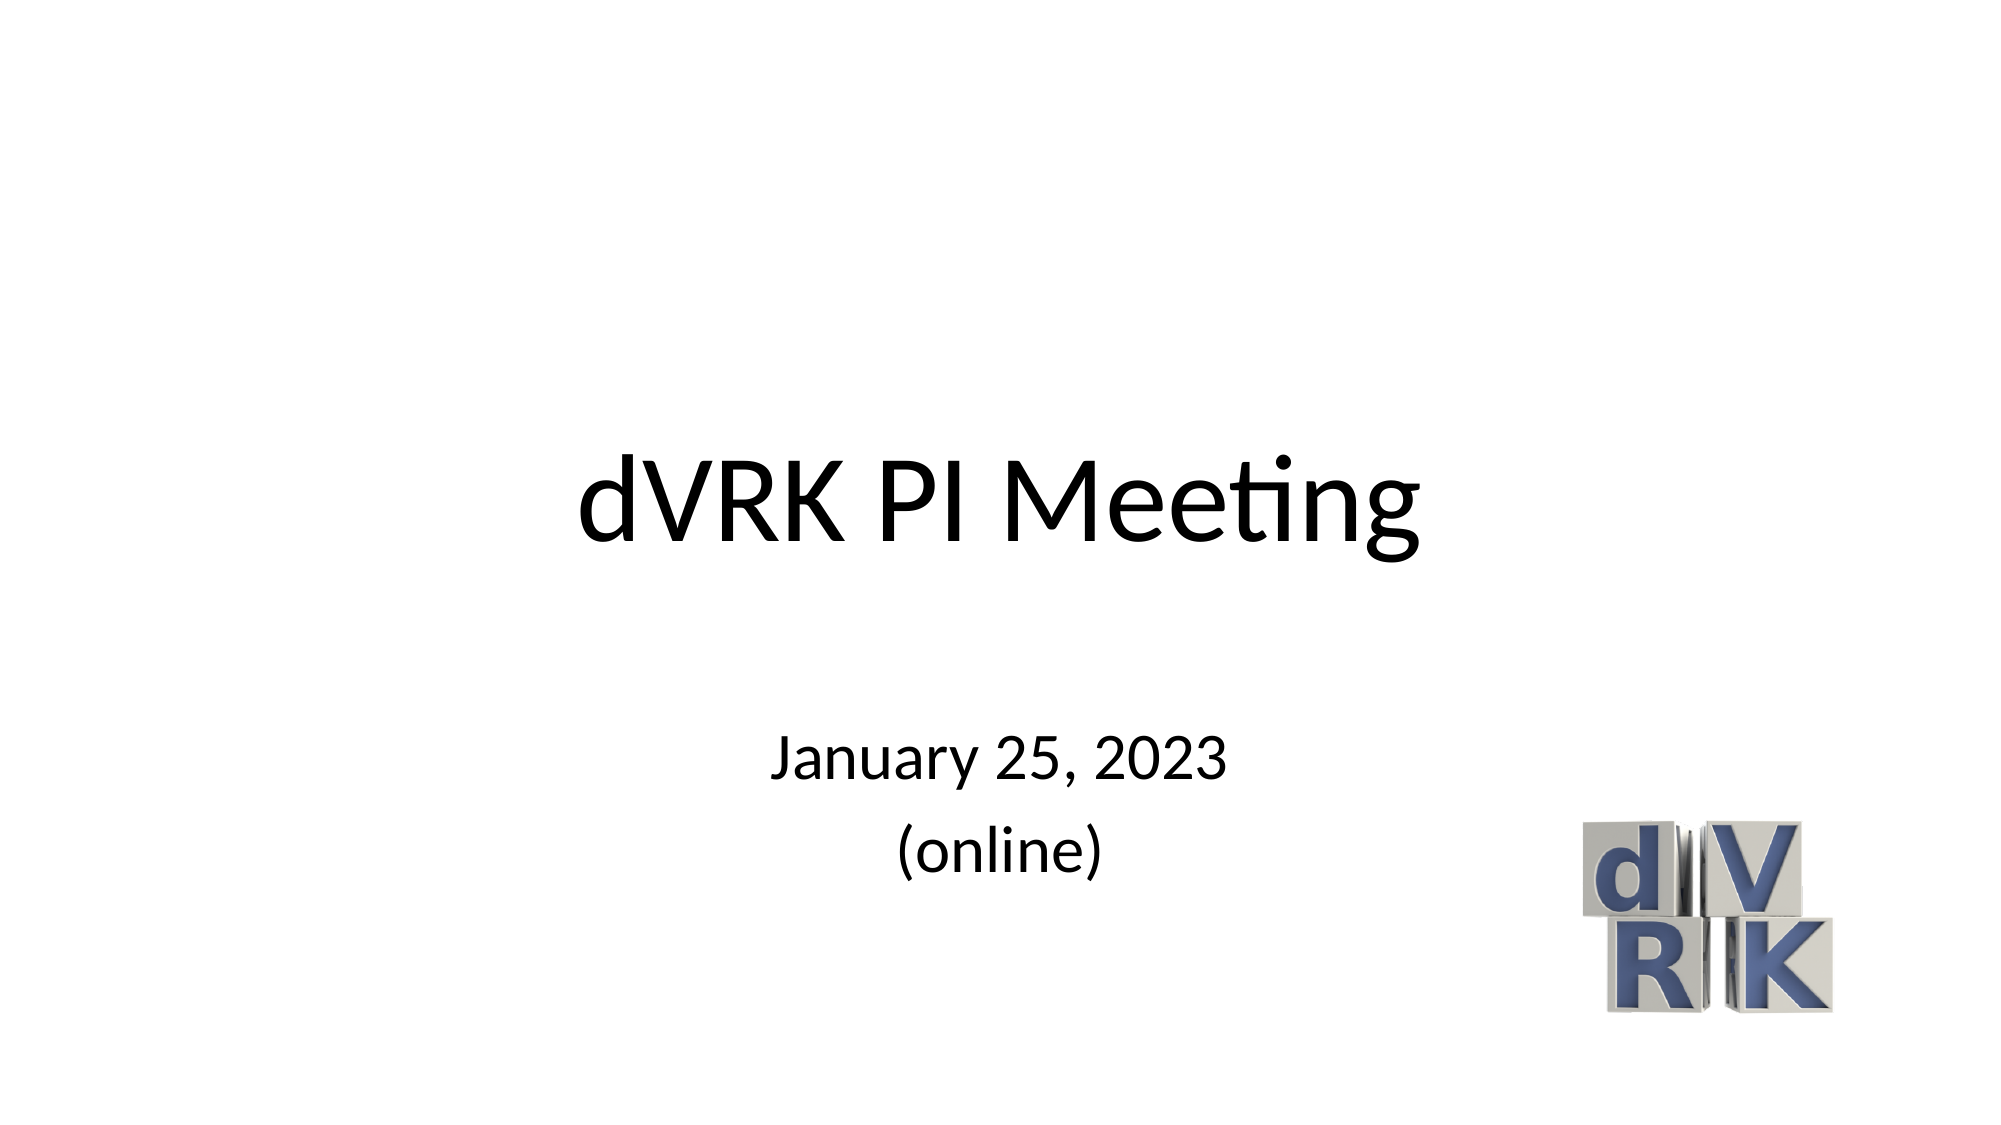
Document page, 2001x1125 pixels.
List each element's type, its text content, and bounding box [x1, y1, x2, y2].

subtitle January 25, 2023 (online) [249, 714, 1750, 914]
title dVRK PI Meeting [249, 184, 1750, 576]
picture [1569, 778, 1845, 1054]
